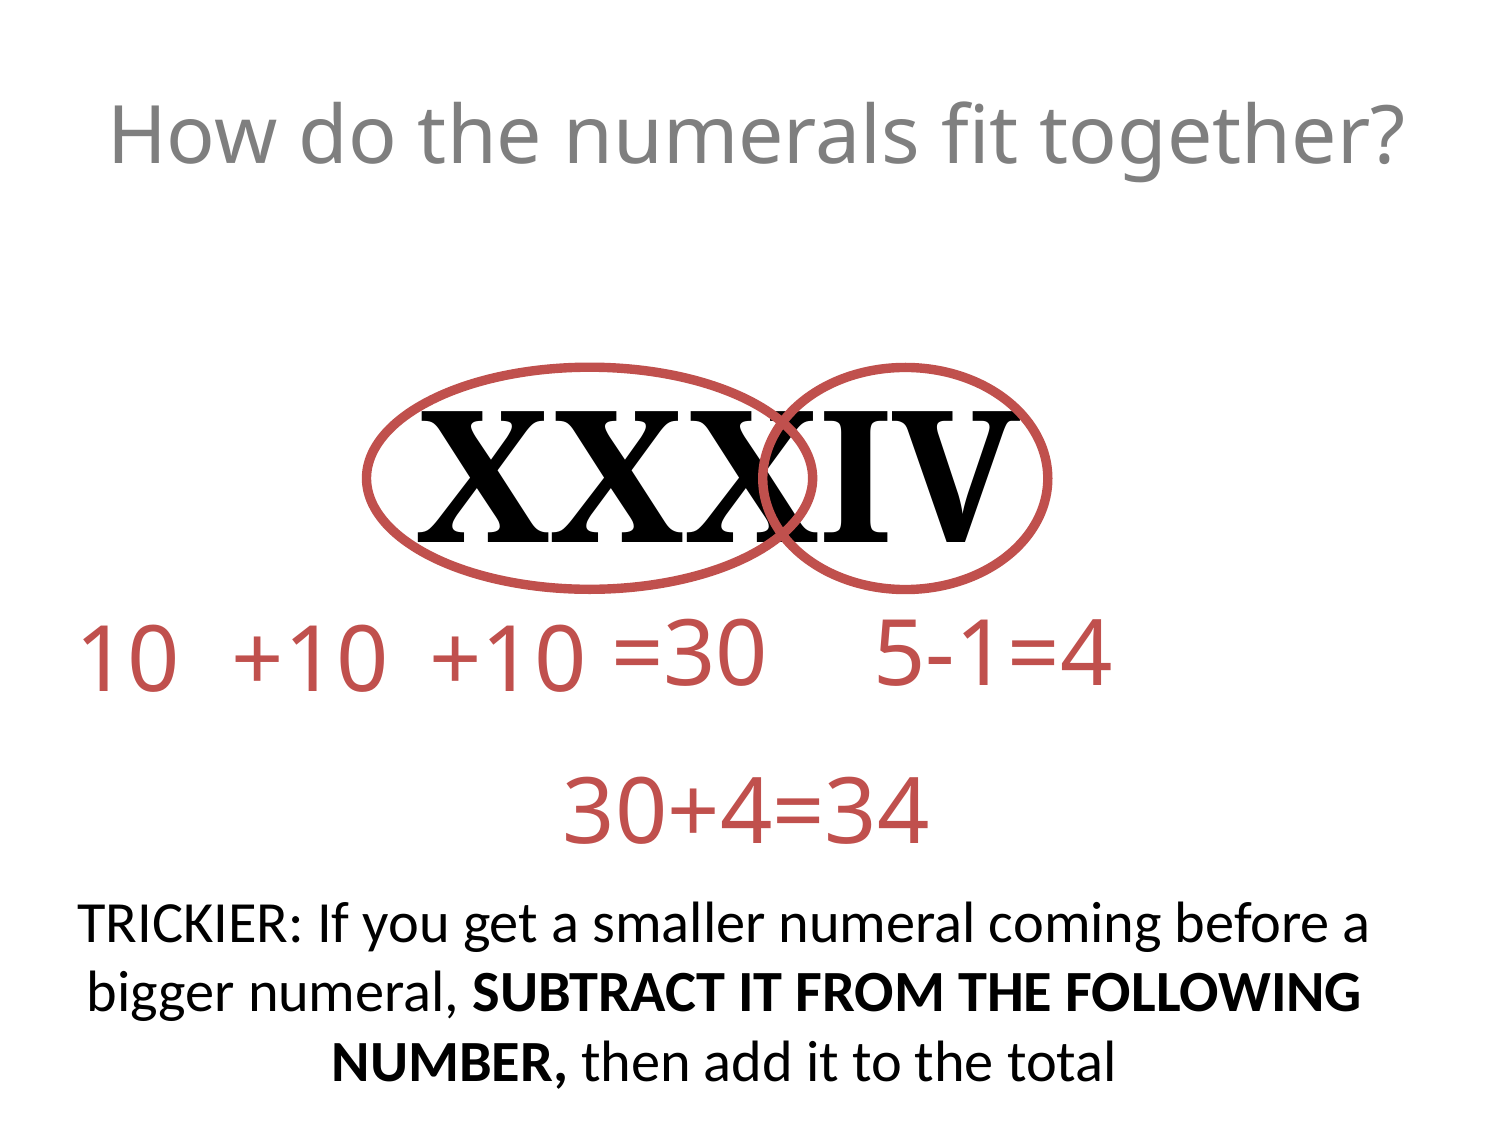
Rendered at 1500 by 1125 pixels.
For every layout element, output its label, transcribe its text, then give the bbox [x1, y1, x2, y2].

text_box XXXIV [665, 538, 858, 587]
text_box +10 [216, 592, 404, 718]
title How do the numerals fit together? [92, 37, 1441, 225]
text_box 30+4=34 [548, 744, 946, 870]
text_box 5-1=4 [858, 586, 1128, 712]
text_box TRICKIER: If you get a smaller numeral coming before a bigger numeral, SUBTRACT IT FROM THE FOLLOWING NUMBER, then add it to the total [0, 876, 1463, 1101]
text_box [364, 365, 782, 592]
text_box XXXIV [401, 541, 520, 587]
text_box +10 [414, 592, 602, 718]
text_box XXXIV [401, 351, 1036, 428]
text_box [760, 365, 1050, 592]
text_box XXXIV [955, 529, 1036, 586]
text_box 10 [60, 592, 196, 718]
text_box =30 [596, 586, 784, 712]
